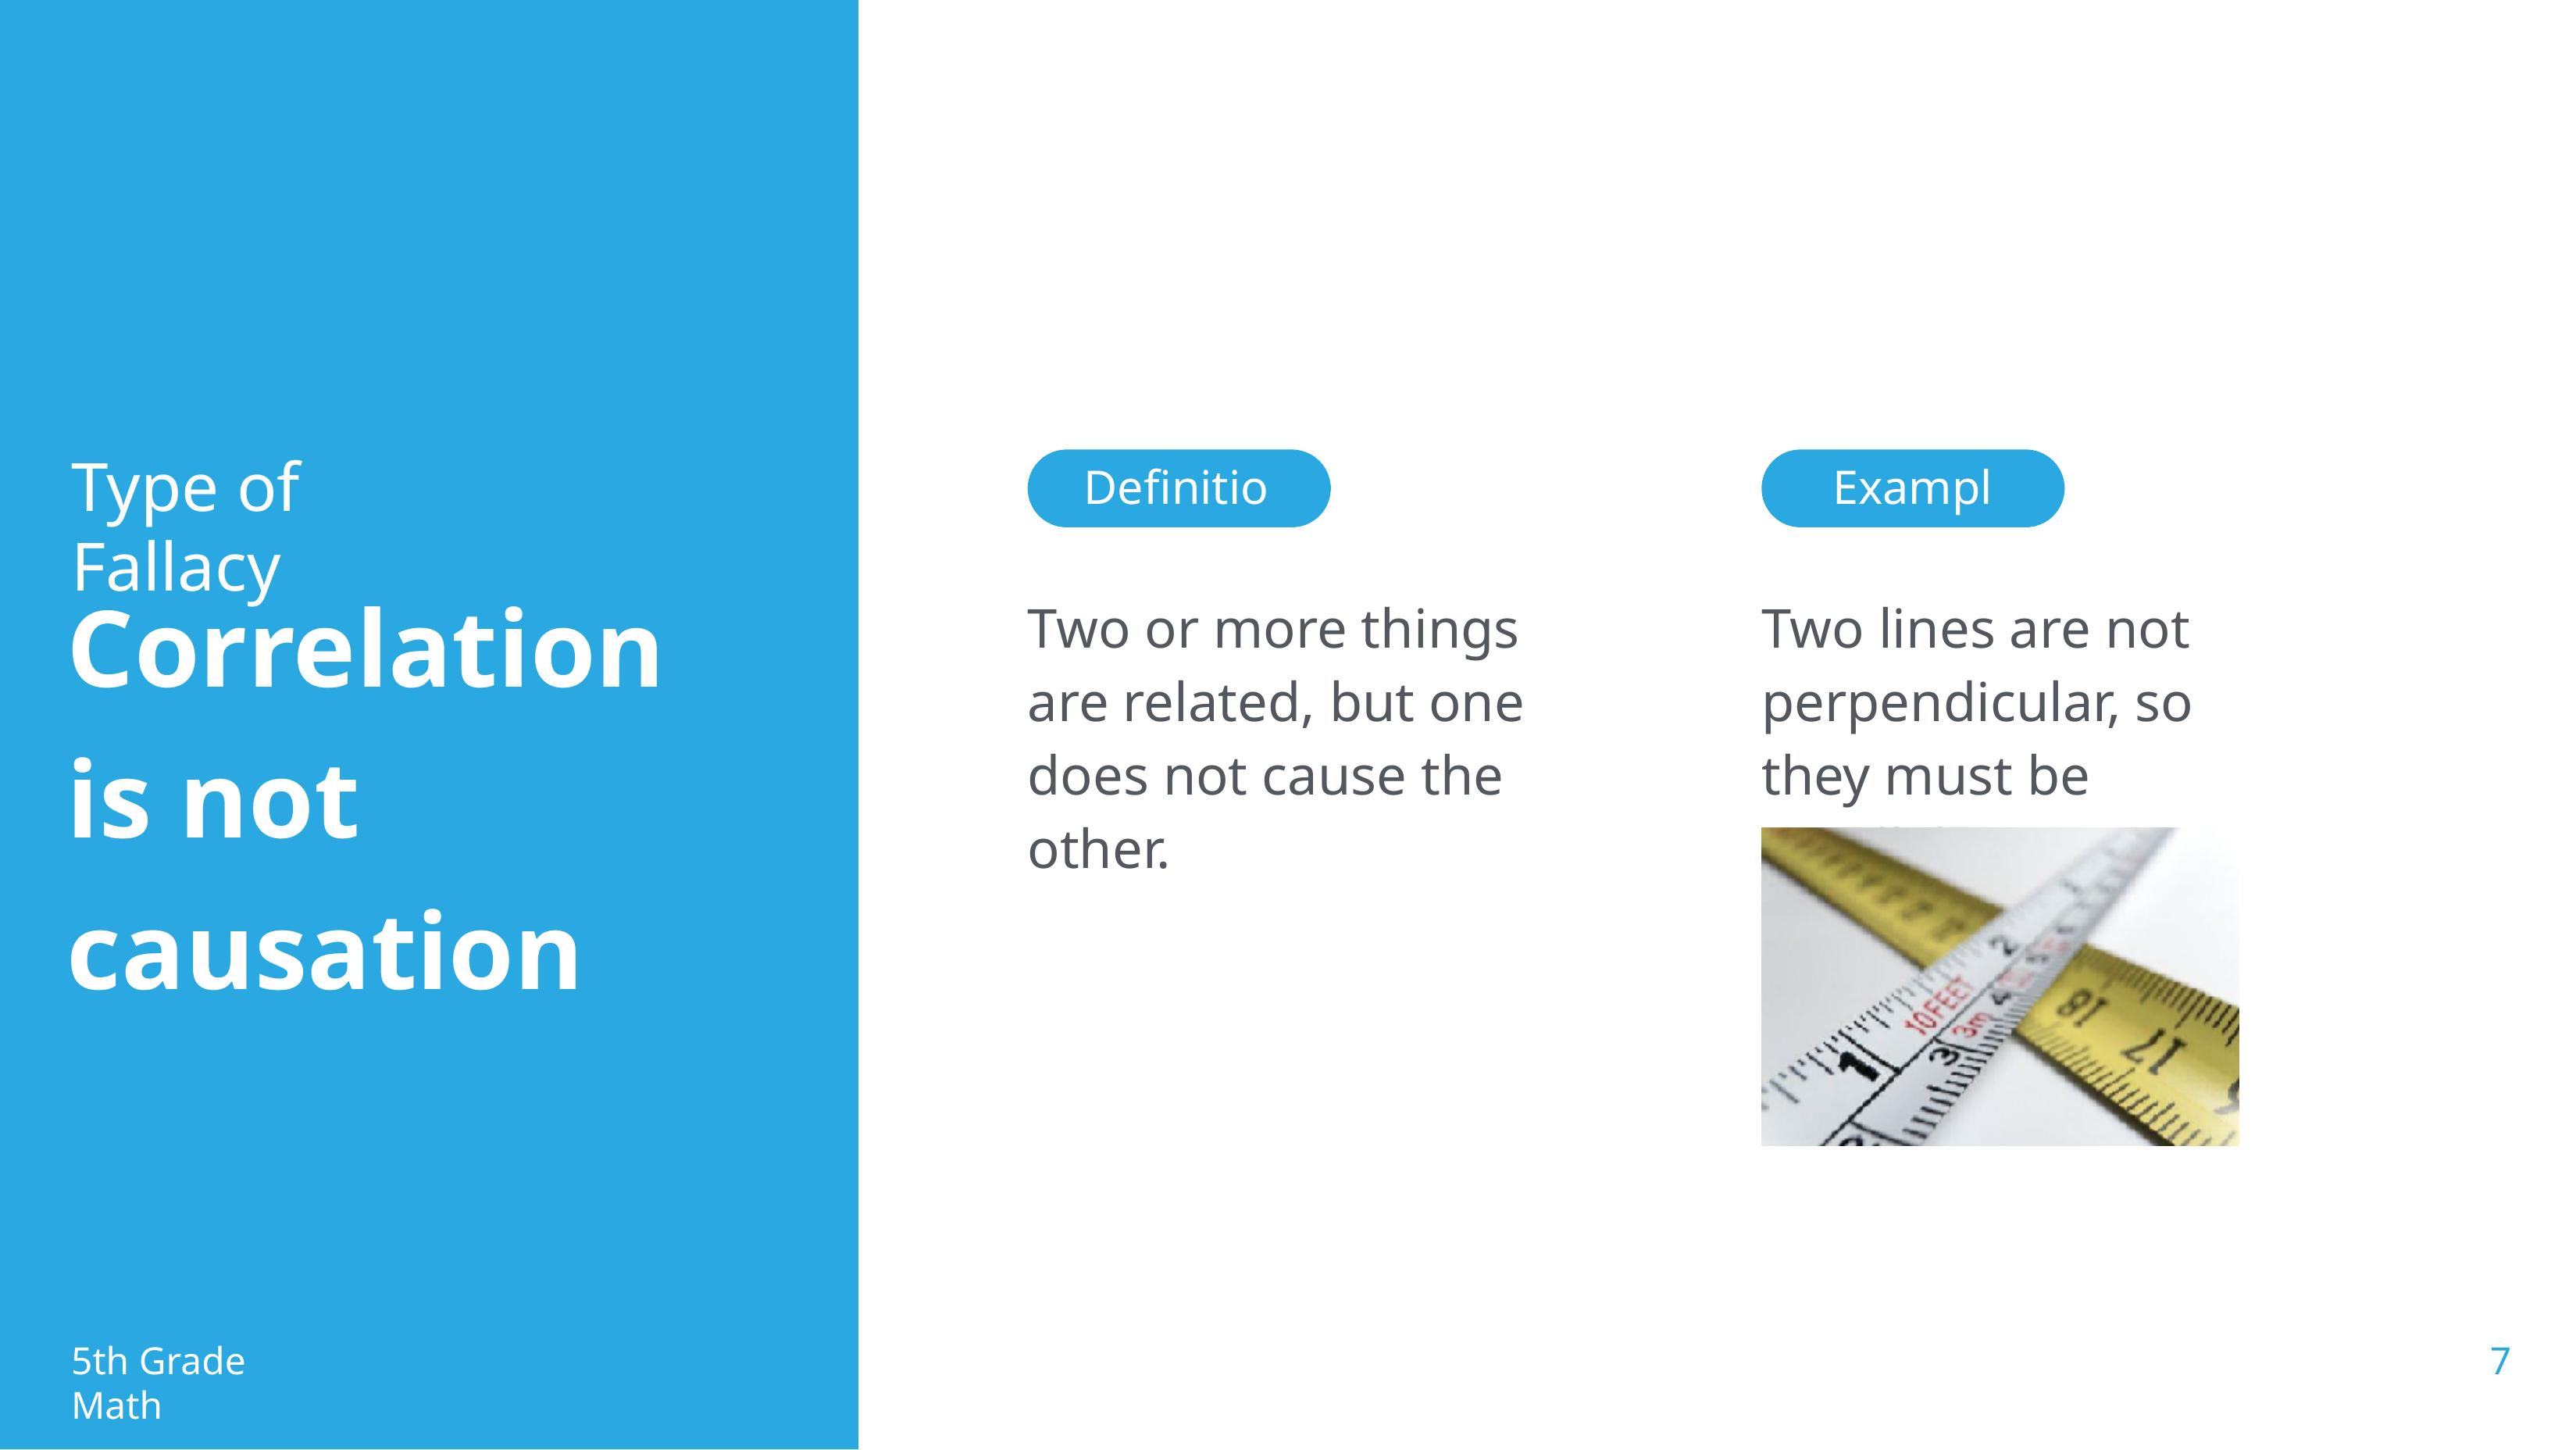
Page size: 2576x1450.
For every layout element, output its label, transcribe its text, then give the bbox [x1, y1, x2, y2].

text_box Correlation is not causation [65, 554, 697, 1011]
title Type of Fallacy [69, 442, 473, 554]
text_box Two or more things are related, but one does not cause the other. [1026, 579, 1550, 880]
text_box Two lines are not perpendicular, so they must be parallel. [1760, 579, 2242, 828]
footer 5th Grade Math [69, 1338, 319, 1450]
text_box [1761, 449, 2065, 527]
text_box Example [1831, 455, 1996, 570]
slide_number 7 [2485, 1338, 2516, 1450]
text_box [1027, 449, 1331, 527]
picture [1761, 827, 2240, 1147]
text_box Definition [1082, 455, 1277, 570]
